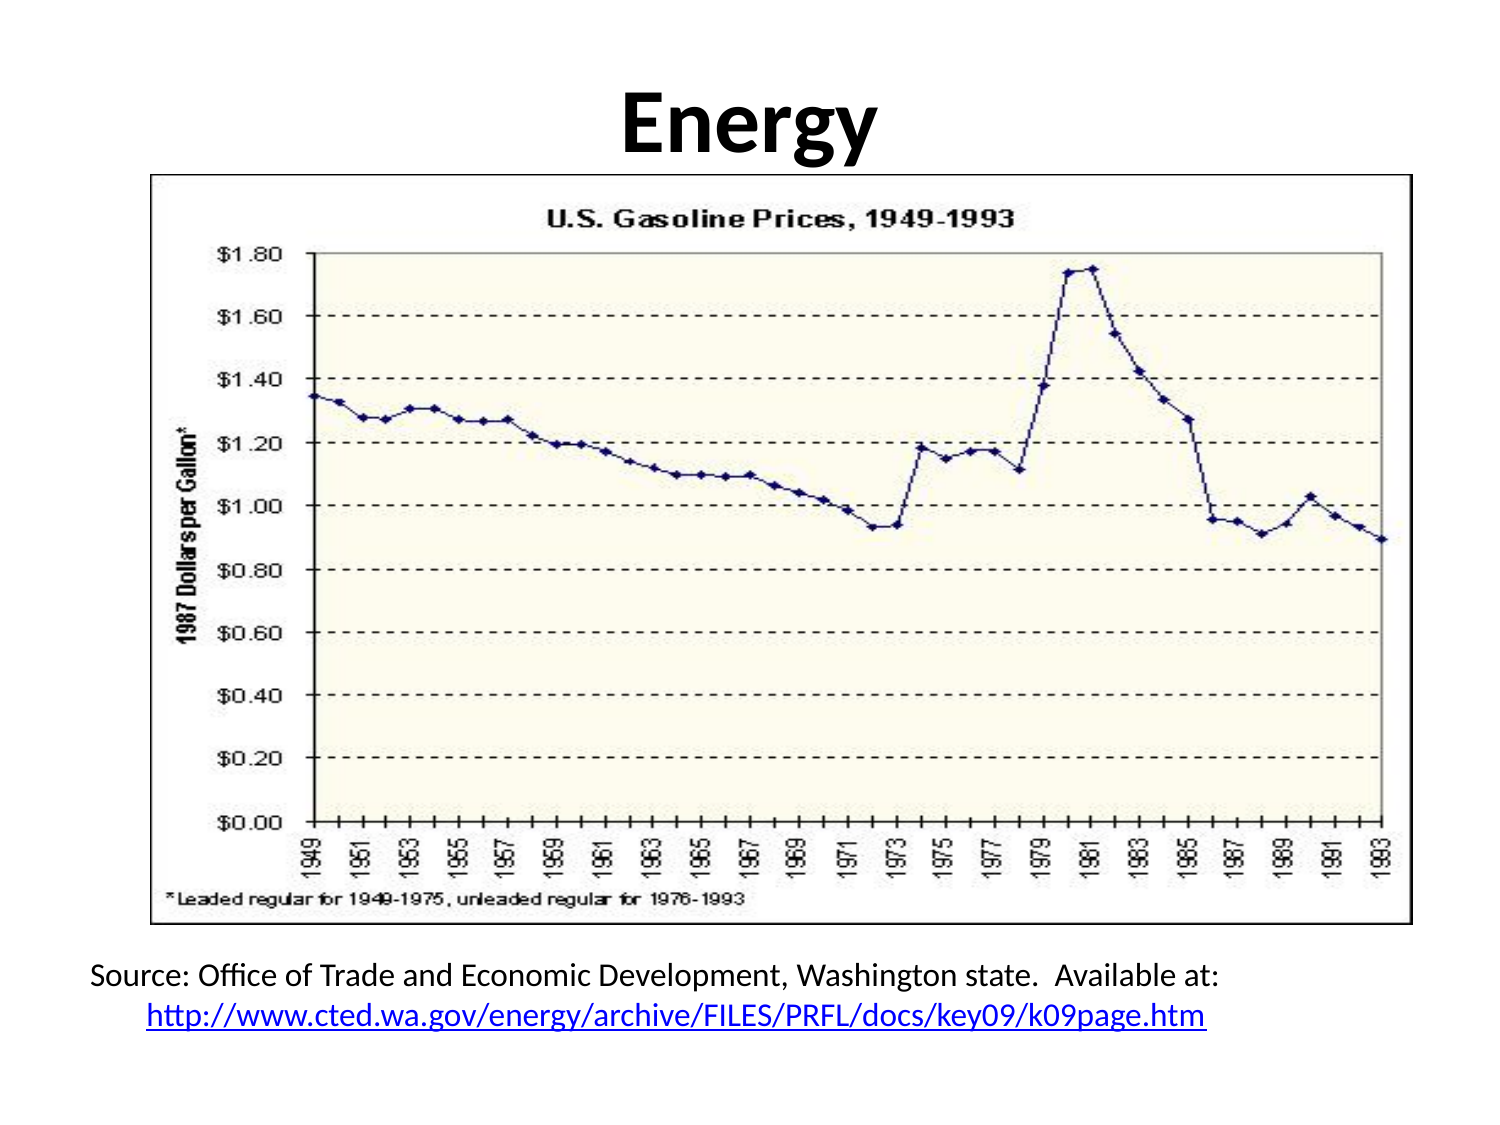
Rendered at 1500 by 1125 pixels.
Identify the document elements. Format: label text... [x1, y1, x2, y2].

list Source: Office of Trade and Economic Development, Washington state. Available at: http://www.cted.wa.gov/energy/archive/FILES/PRFL/docs/key09/k09page.htm [75, 200, 1425, 1088]
picture [149, 174, 1413, 926]
title Energy [75, 45, 1425, 188]
